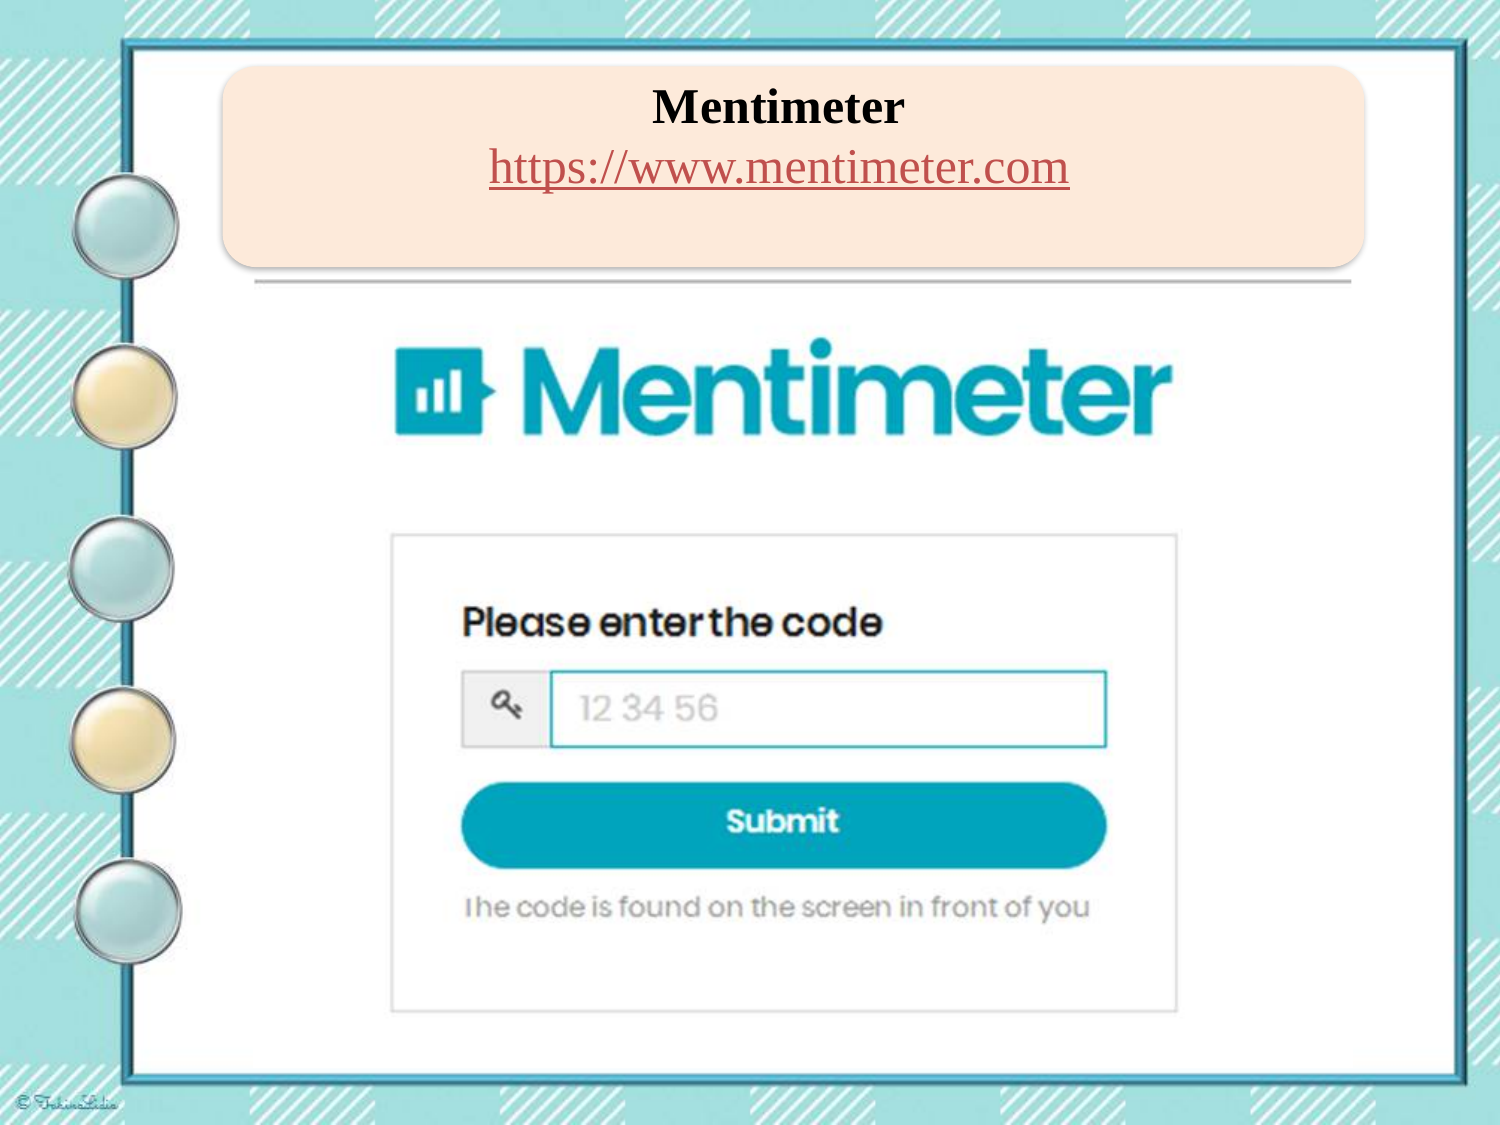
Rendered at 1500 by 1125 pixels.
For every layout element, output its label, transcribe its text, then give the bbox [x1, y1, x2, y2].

text_box [222, 66, 1365, 268]
picture [0, 0, 1500, 1125]
text_box Mentimeter https://www.mentimeter.com [230, 66, 1329, 247]
